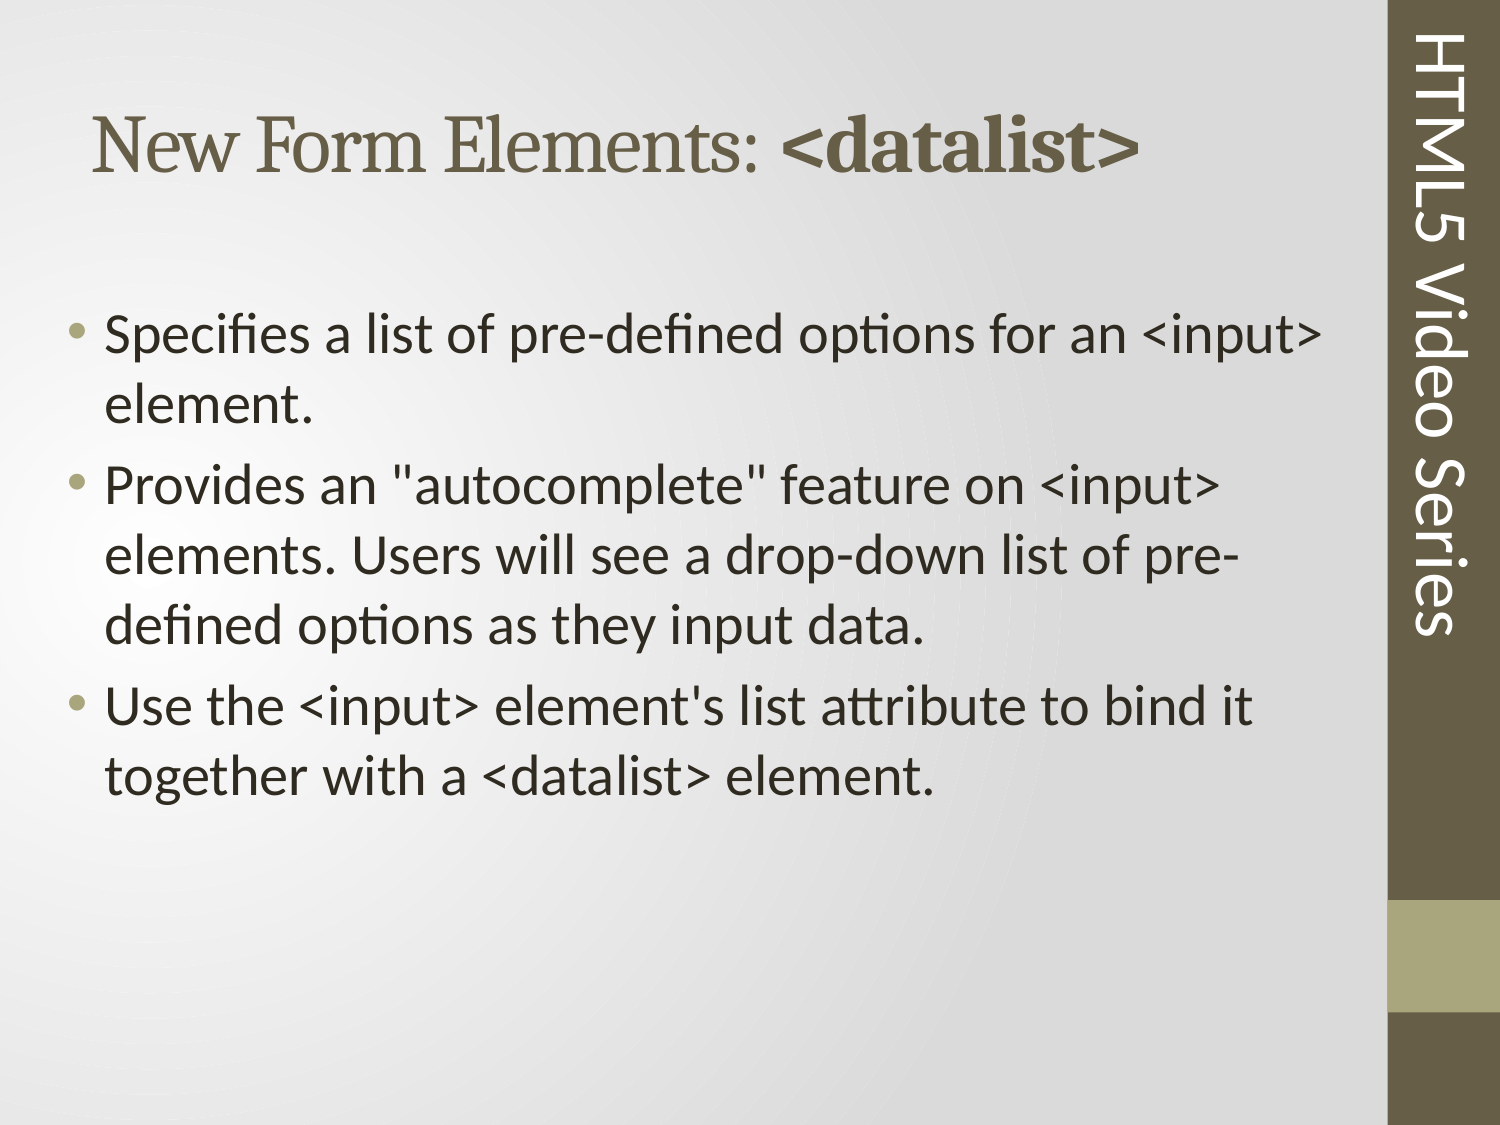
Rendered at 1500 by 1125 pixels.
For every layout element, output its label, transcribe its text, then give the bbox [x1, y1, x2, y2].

title New Form Elements: <datalist> [75, 45, 1325, 233]
list Specifies a list of pre-defined options for an <input> element. Provides an "autocomplete" feature on <input> elements. Users will see a drop-down list of pre-defined options as they input data. Use the <input> element's list attribute to bind it together with a <datalist> element. [33, 287, 1363, 1075]
text_box HTML5 Video Series [1393, 15, 1499, 654]
